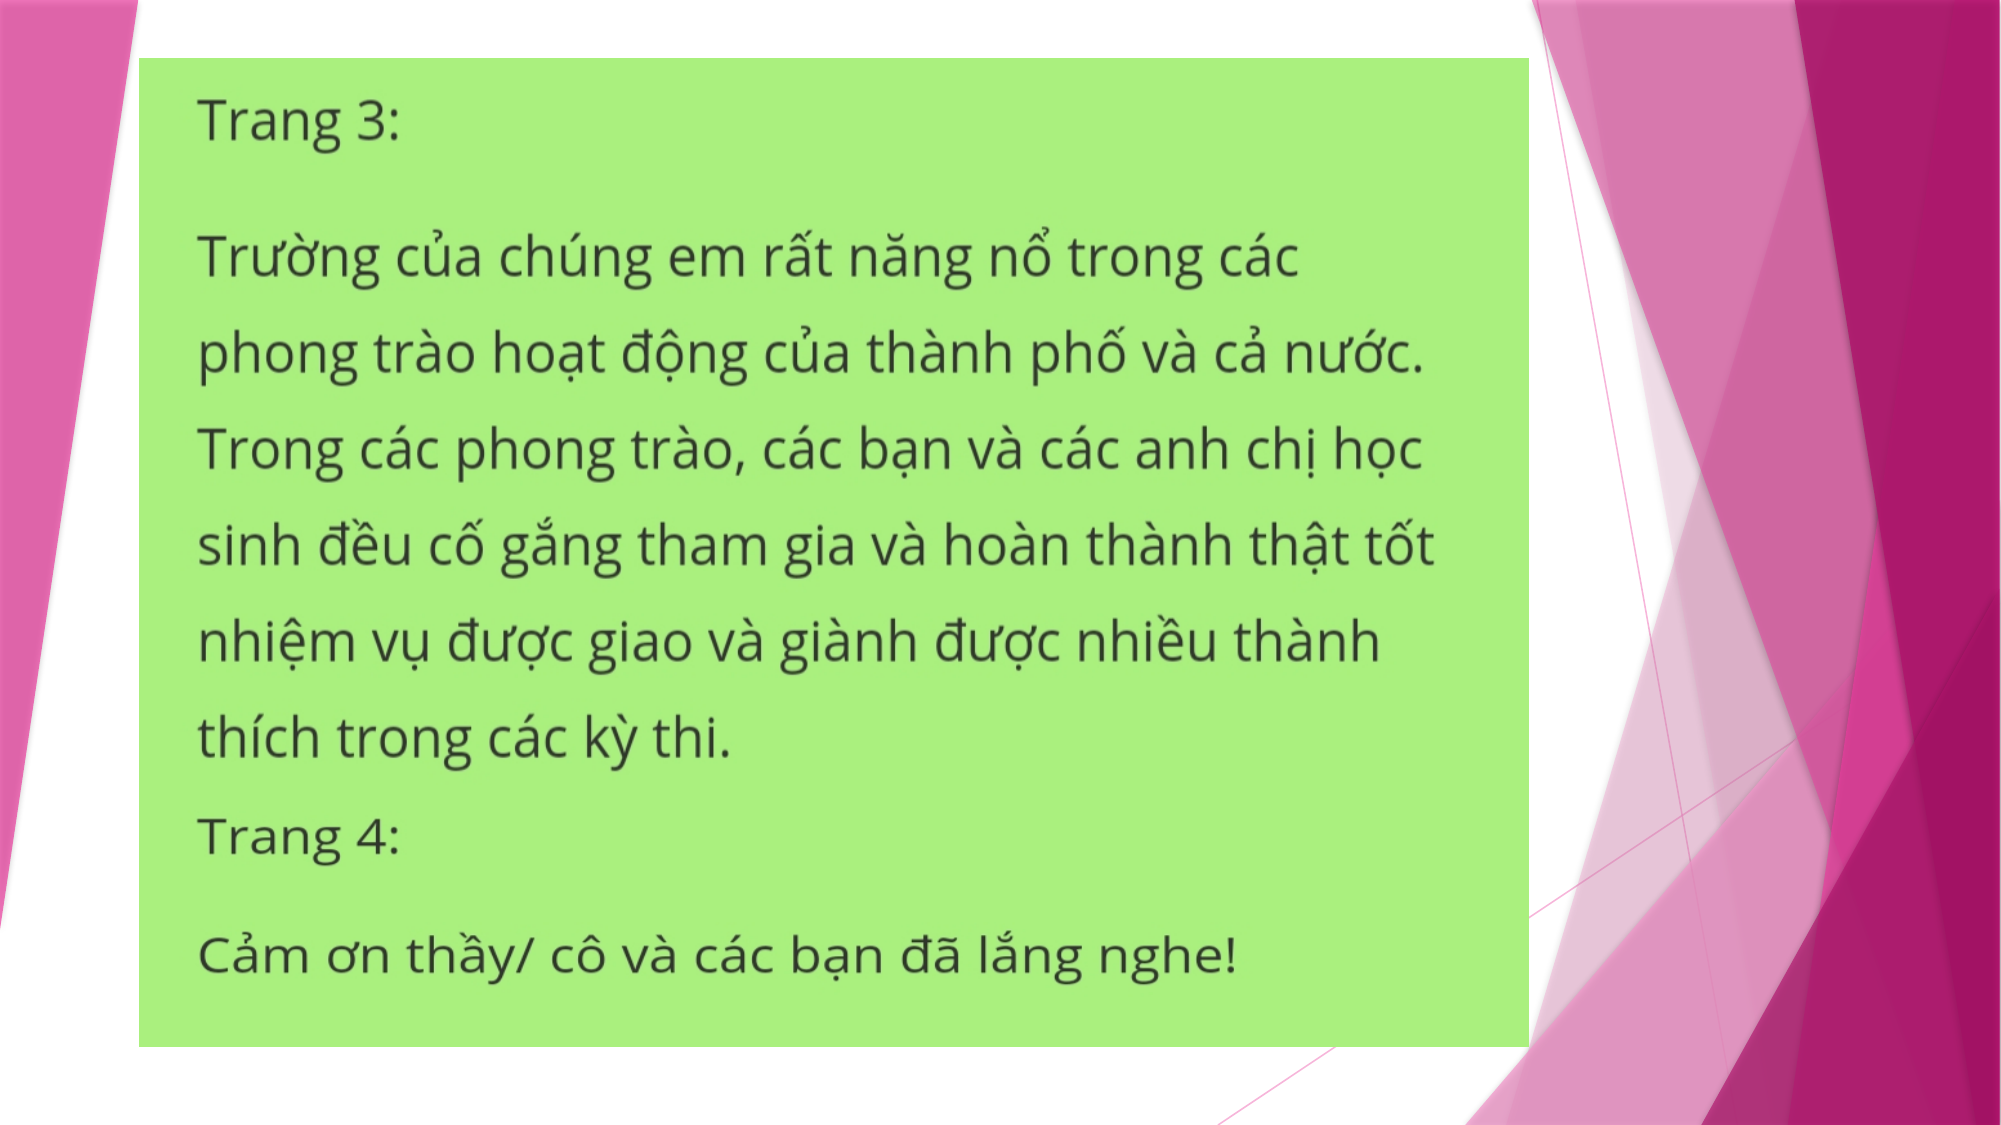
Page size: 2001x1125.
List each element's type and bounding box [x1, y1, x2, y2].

picture [138, 58, 1530, 1048]
